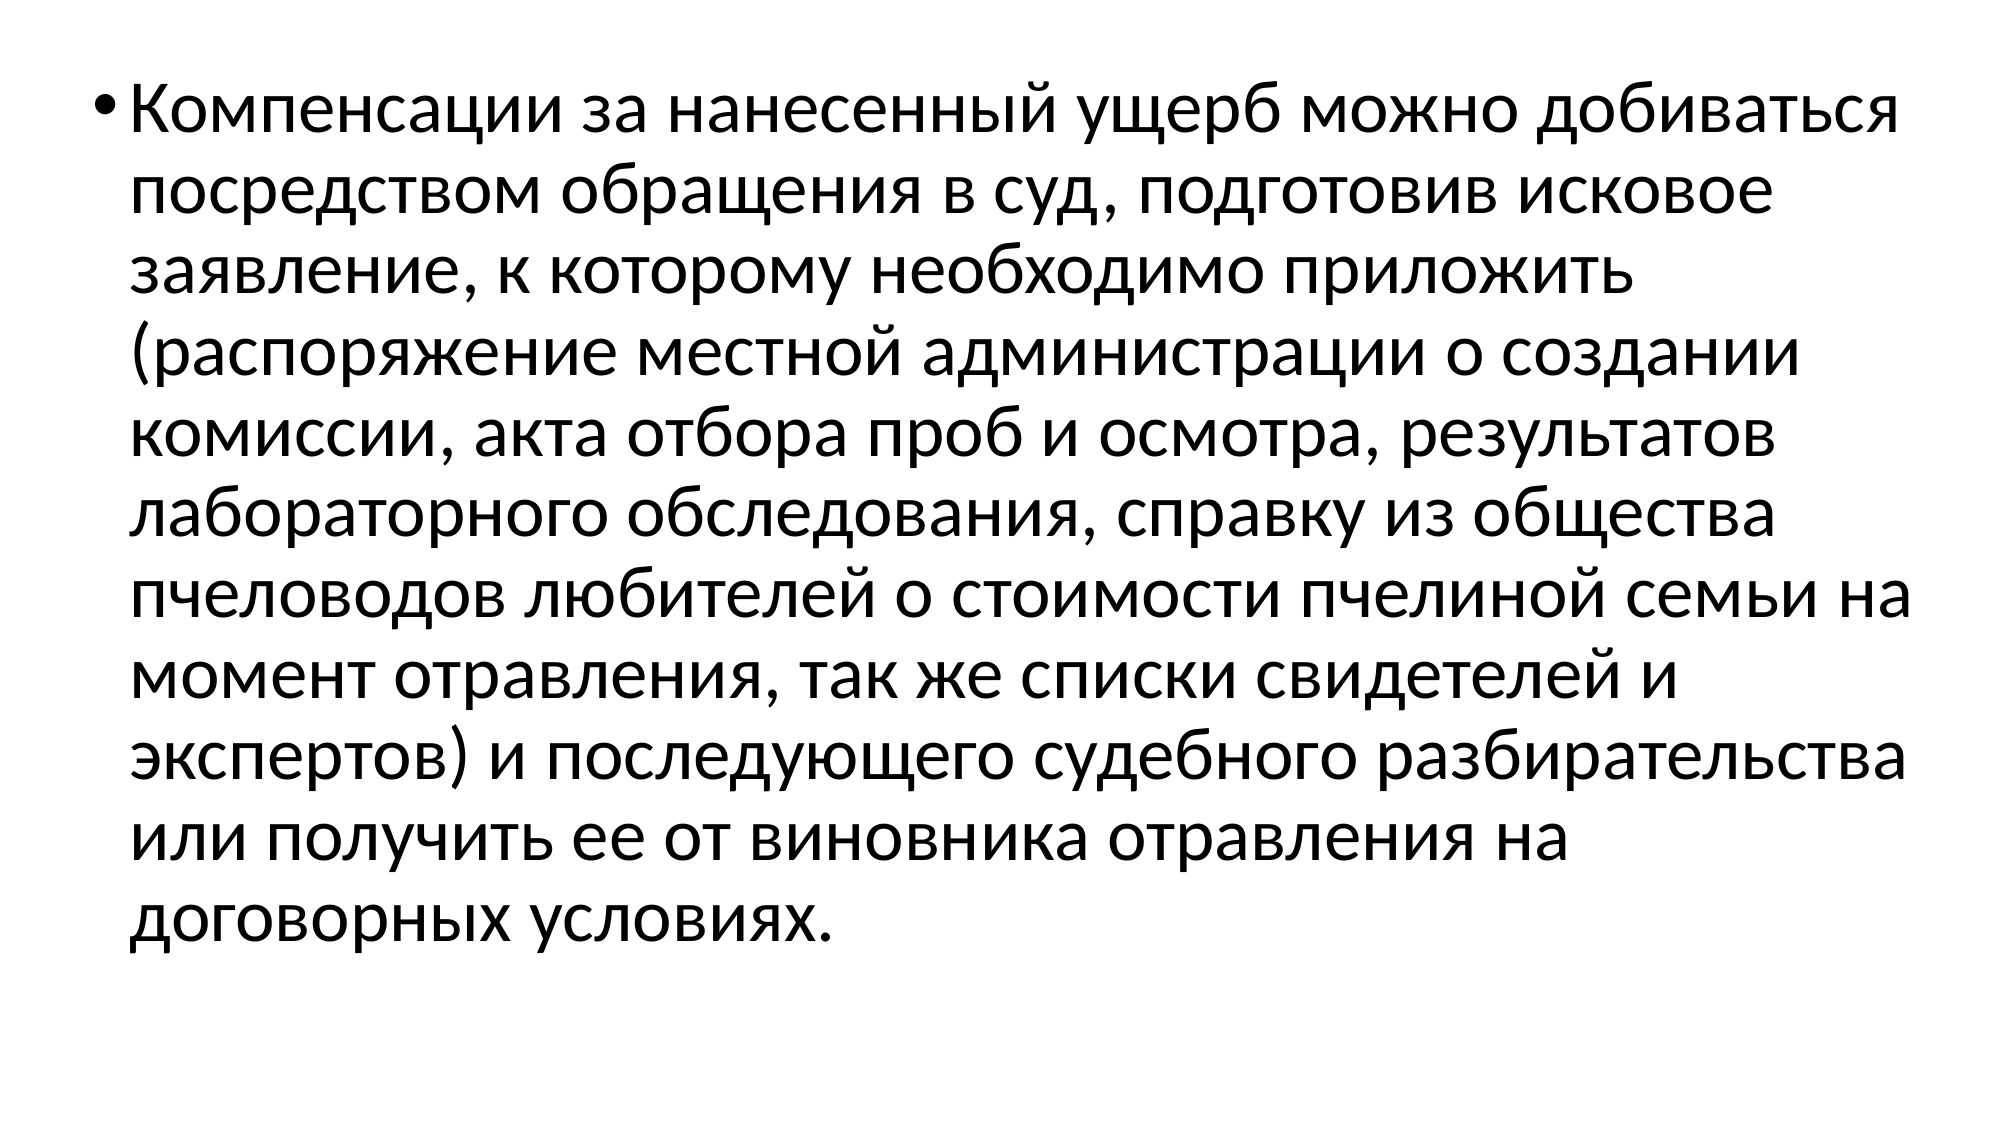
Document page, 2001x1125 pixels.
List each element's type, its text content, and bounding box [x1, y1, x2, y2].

list Компенсации за нанесенный ущерб можно добиваться посредством обращения в суд, подготовив исковое заявление, к которому необходимо приложить (распоряжение местной администрации о создании комиссии, акта отбора проб и осмотра, результатов лабораторного обследования, справку из общества пчеловодов любителей о стоимости пчелиной семьи на момент отравления, так же списки свидетелей и экспертов) и последующего судебного разбирательства или получить ее от виновника отравления на договорных условиях. [77, 59, 1948, 1014]
